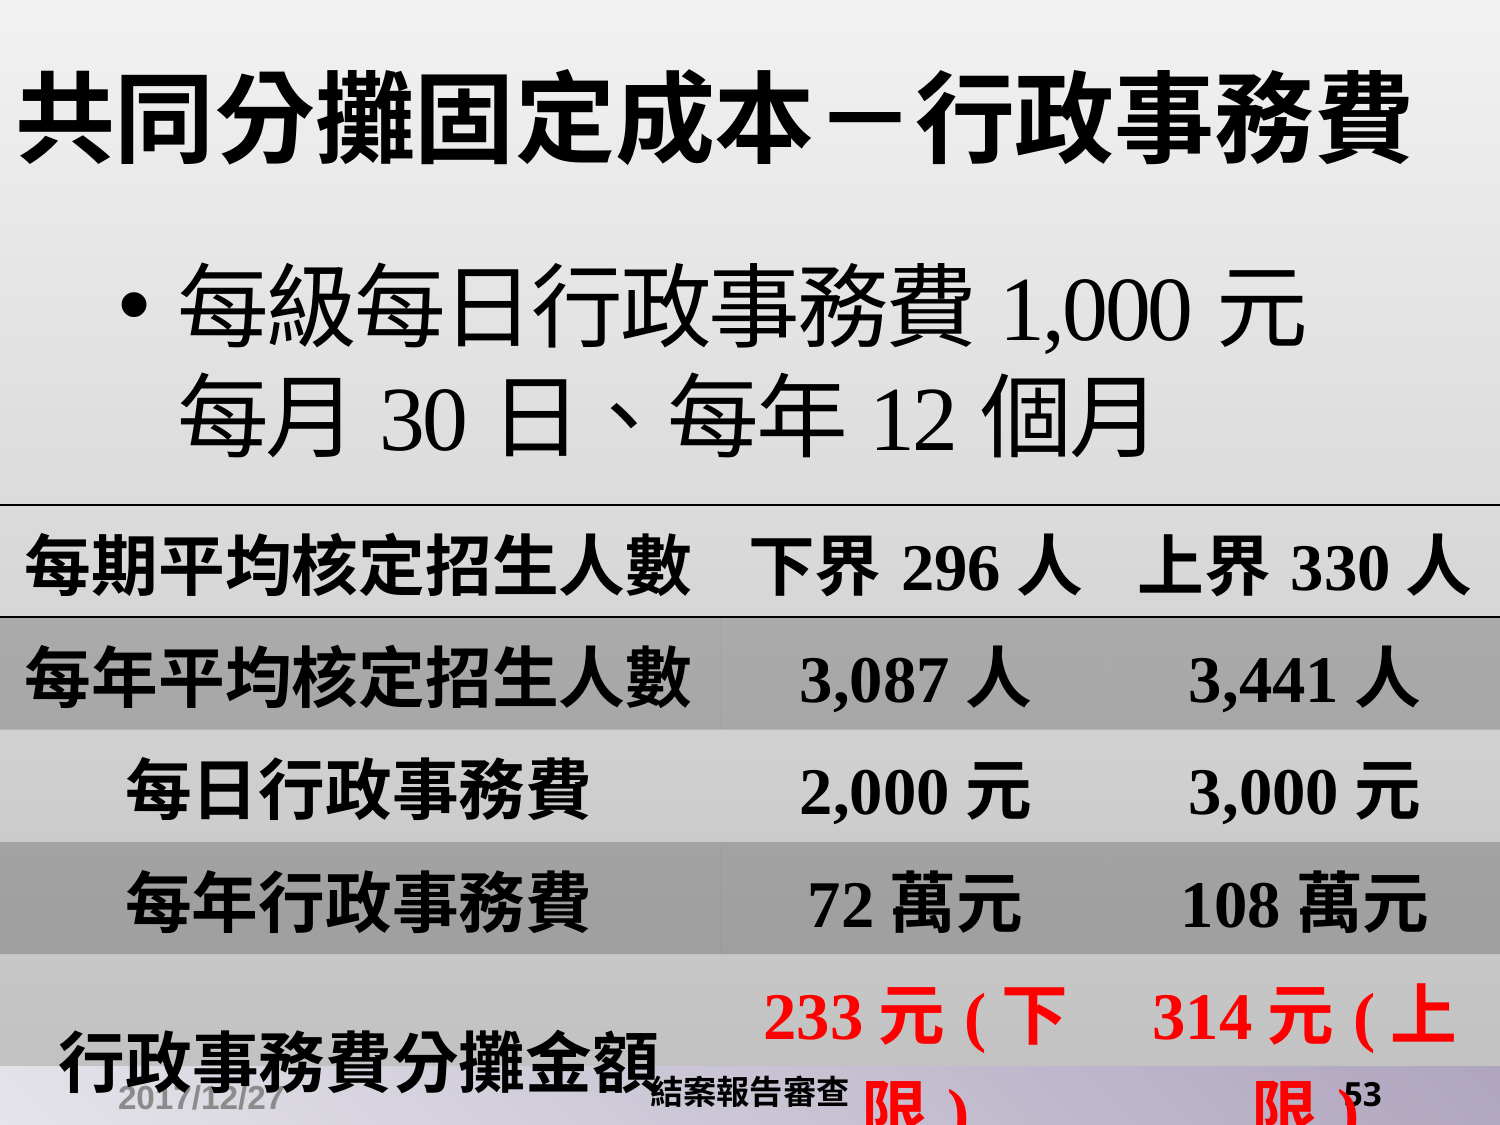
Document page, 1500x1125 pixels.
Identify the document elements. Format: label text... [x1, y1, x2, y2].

table_cell 每日行政事務費 [0, 730, 721, 842]
table_header 上界330人 [1110, 506, 1500, 616]
table_header 每期平均核定招生人數 [0, 506, 721, 616]
list 每級每日行政事務費1,000元 每月30日、每年12個月 [103, 241, 1500, 480]
table_cell 72萬元 [721, 842, 1110, 954]
title 共同分攤固定成本－行政事務費 [0, 59, 1500, 187]
table_cell 2,000元 [721, 730, 1110, 842]
table_cell 233元(下限) [721, 954, 1110, 1125]
table_cell 行政事務費分攤金額 [0, 954, 721, 1125]
table_cell 3,441人 [1110, 618, 1500, 730]
table_cell 每年平均核定招生人數 [0, 618, 721, 730]
table_cell 108萬元 [1110, 842, 1500, 954]
table_cell 314元(上限) [1110, 954, 1500, 1125]
table_header 下界296人 [721, 506, 1110, 616]
table_cell 每年行政事務費 [0, 842, 721, 954]
table_cell 3,087人 [721, 618, 1110, 730]
table_cell 3,000元 [1110, 730, 1500, 842]
